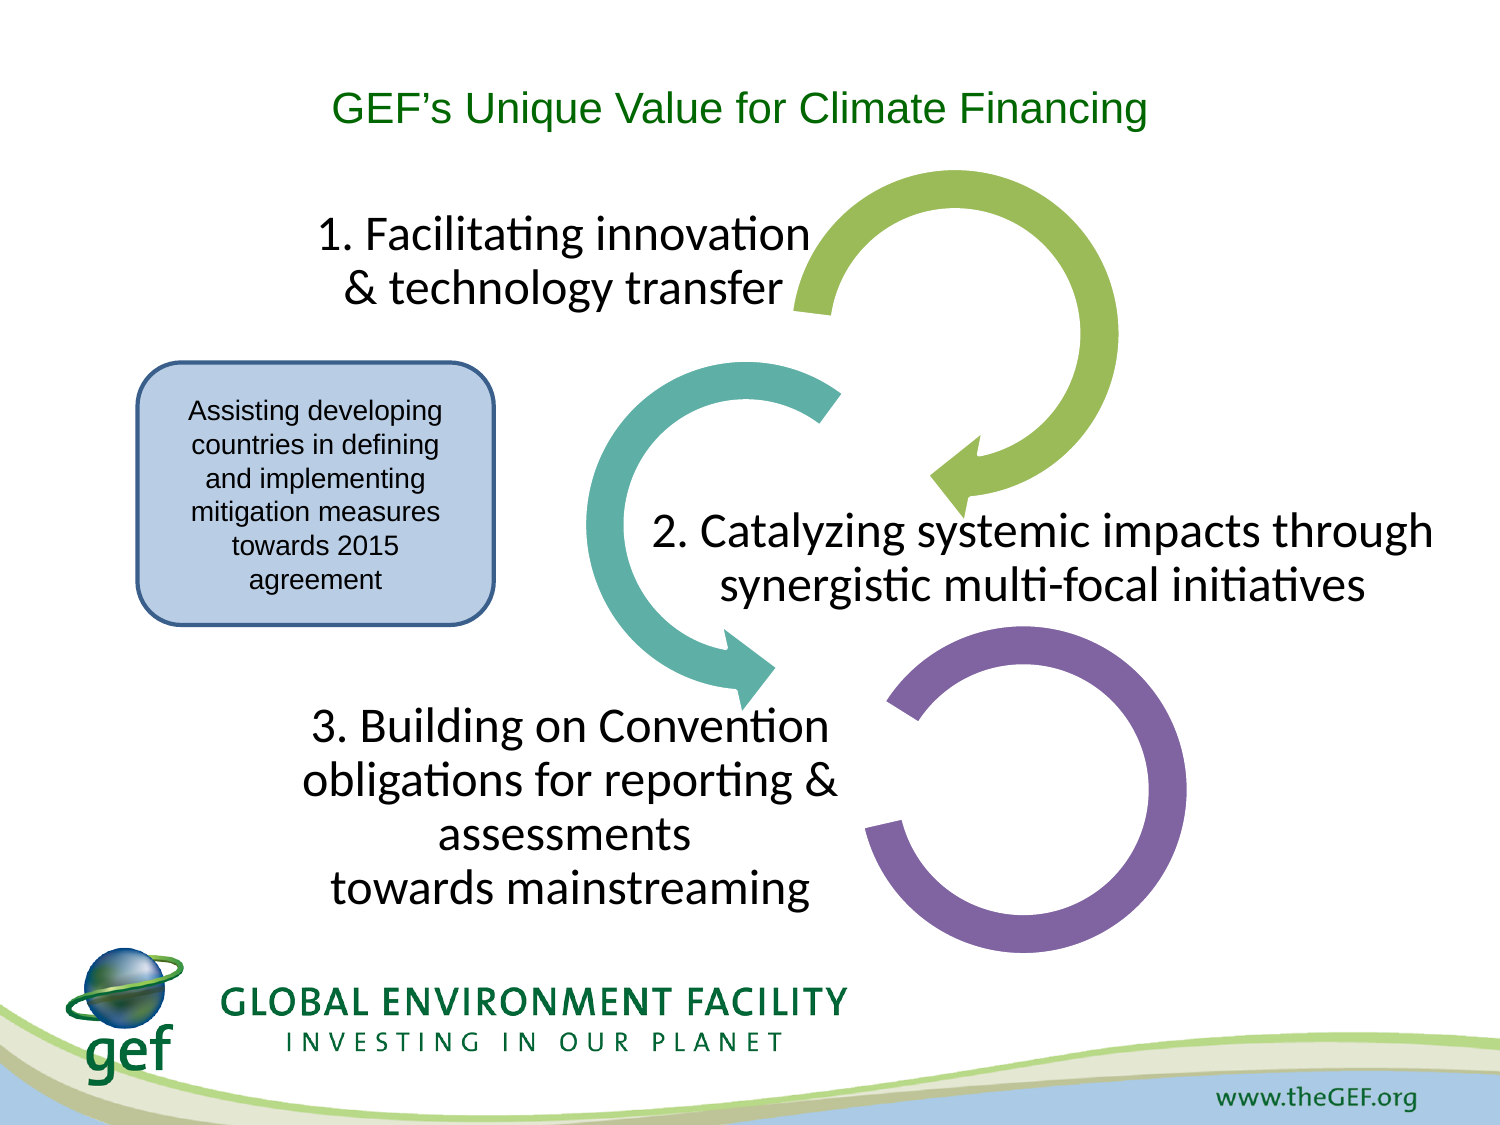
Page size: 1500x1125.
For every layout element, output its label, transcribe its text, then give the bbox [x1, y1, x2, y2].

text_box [74, 162, 1476, 963]
picture [0, 920, 1500, 1125]
title GEF’s Unique Value for Climate Financing [191, 49, 1289, 160]
